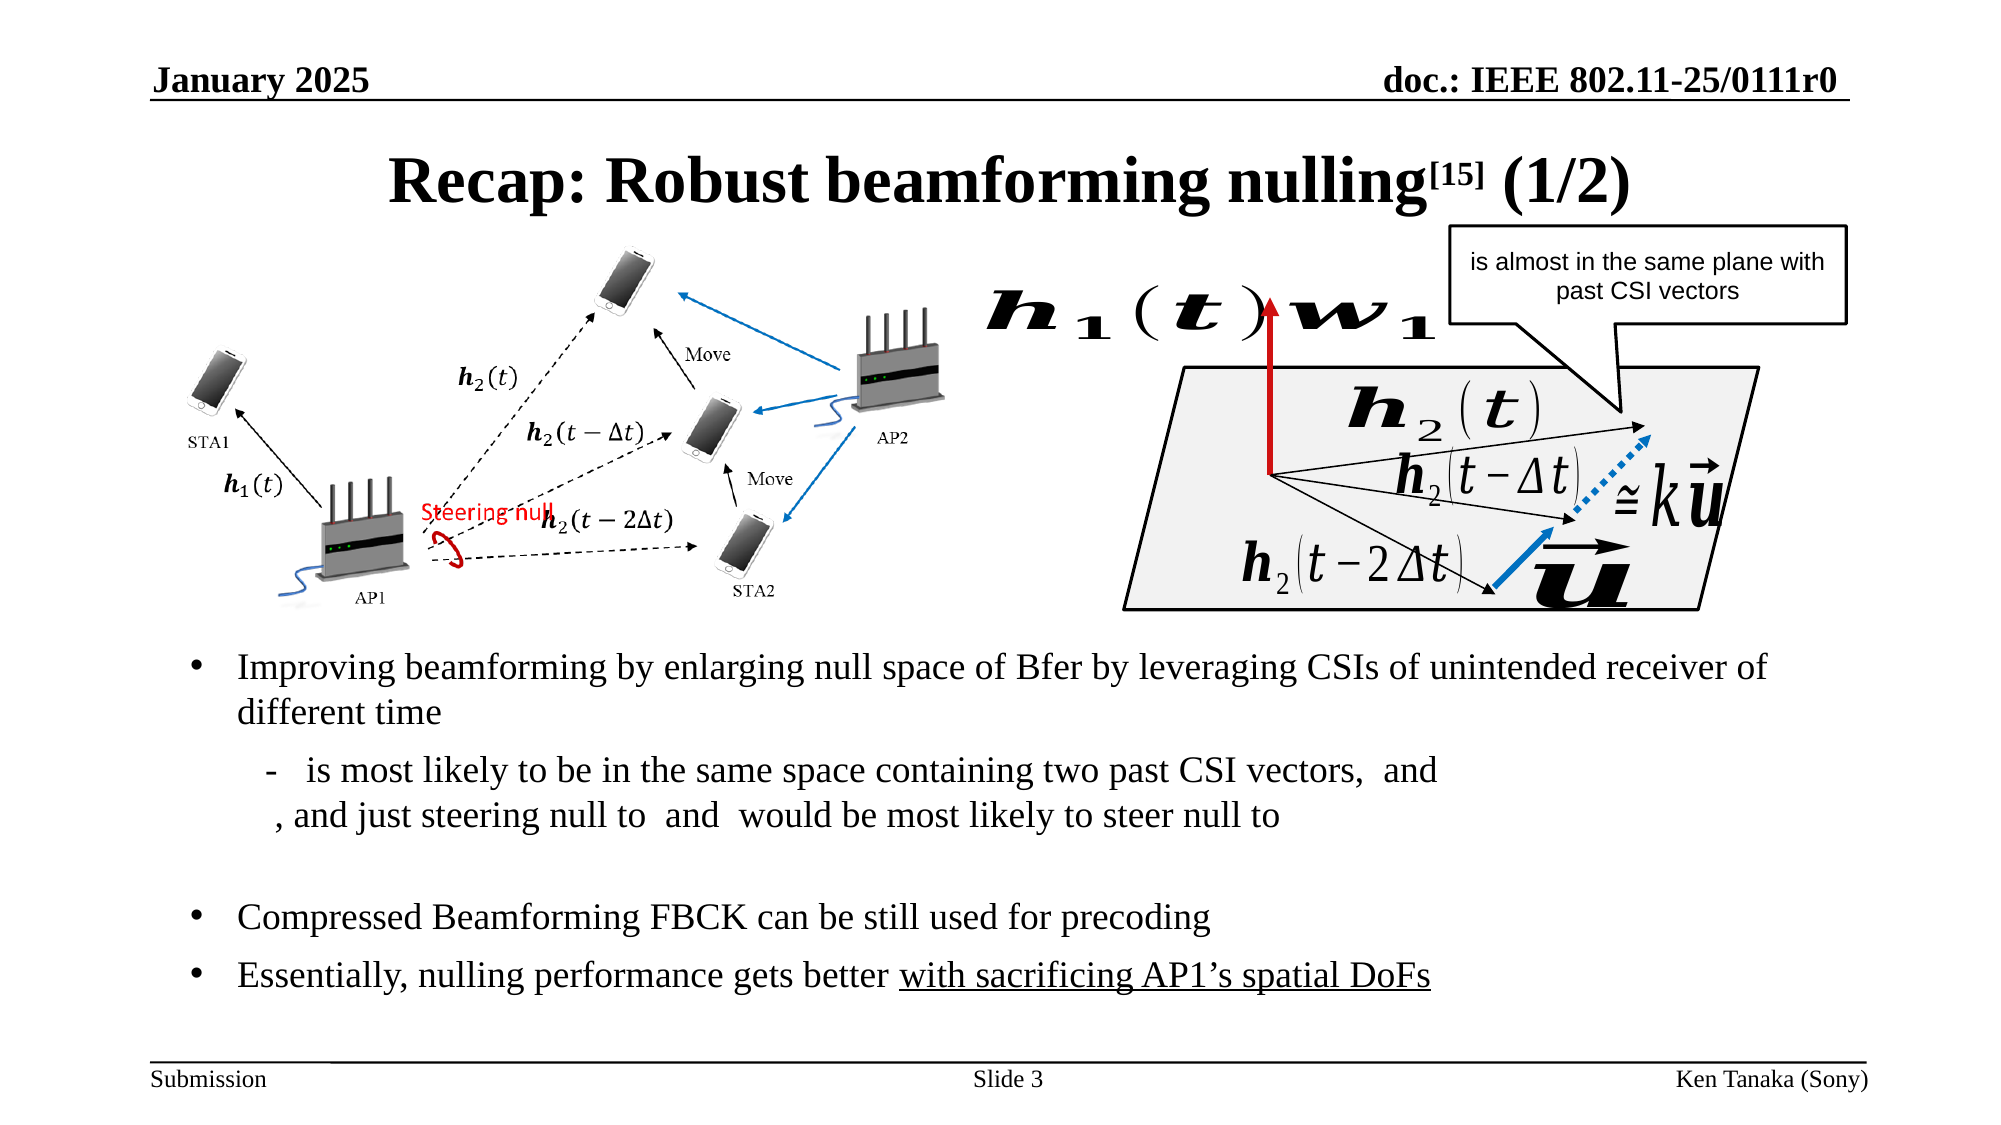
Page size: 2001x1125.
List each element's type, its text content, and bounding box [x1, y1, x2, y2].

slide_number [152, 54, 373, 101]
picture [164, 242, 945, 627]
text_box Recap: Robust beamforming nulling[15] (1/2) [152, 128, 1869, 223]
footer Ken Tanaka (Sony) [1672, 1061, 1869, 1093]
slide_number Slide 3 [972, 1061, 1045, 1093]
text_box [982, 225, 1847, 628]
